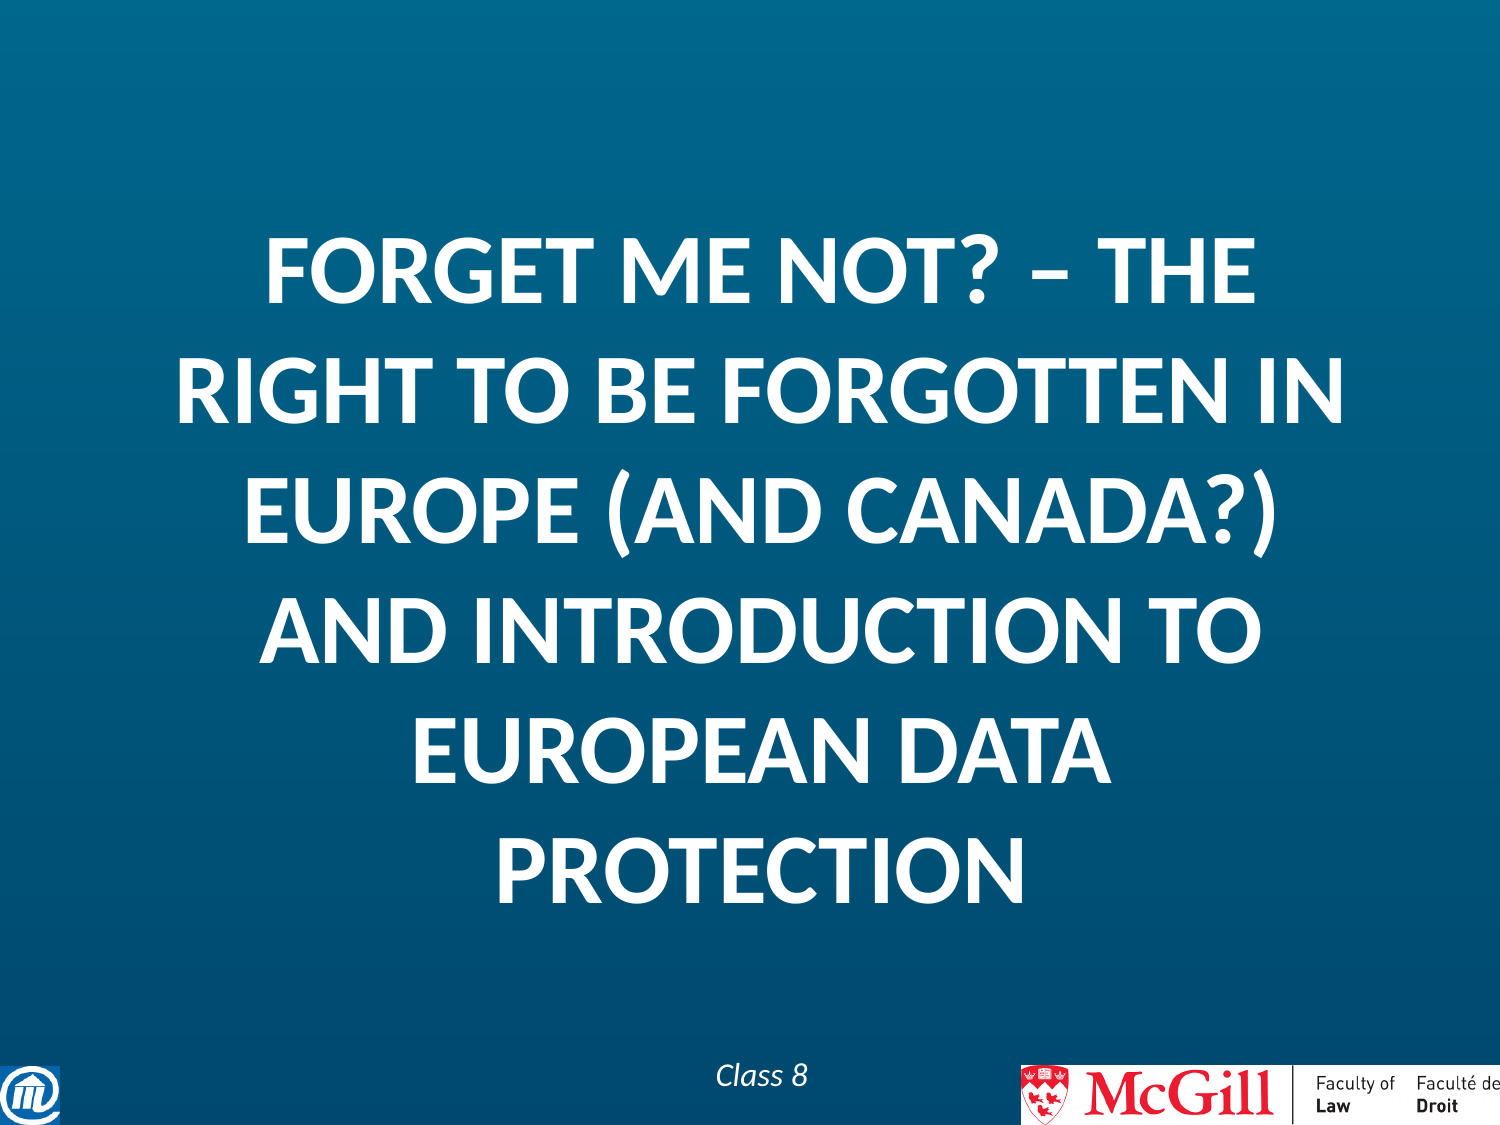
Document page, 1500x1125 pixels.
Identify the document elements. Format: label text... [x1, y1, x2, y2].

picture [897, 838, 959, 903]
picture [1029, 776, 1041, 782]
picture [594, 776, 632, 783]
picture [500, 839, 544, 902]
picture [562, 776, 577, 782]
footer Class 8 [490, 1042, 1034, 1103]
picture [855, 776, 867, 782]
picture [530, 776, 542, 782]
picture [749, 776, 762, 782]
picture [819, 839, 866, 902]
picture [875, 839, 887, 902]
picture [793, 776, 806, 782]
picture [814, 776, 825, 782]
picture [0, 1067, 59, 1125]
picture [1053, 776, 1066, 782]
picture [473, 776, 510, 783]
picture [902, 776, 944, 782]
picture [968, 839, 1021, 902]
picture [1003, 776, 1016, 782]
picture [553, 839, 600, 902]
title Forget Me Not? – the Right to Be Forgotten in Europe (and Canada?) and Introduction to European Data Protection [124, 196, 1400, 776]
picture [1022, 1066, 1500, 1125]
picture [416, 776, 455, 782]
picture [768, 838, 816, 903]
picture [1097, 776, 1110, 782]
picture [706, 776, 745, 782]
picture [669, 839, 716, 902]
picture [606, 838, 668, 903]
picture [959, 776, 972, 782]
picture [724, 839, 763, 902]
picture [653, 776, 665, 782]
